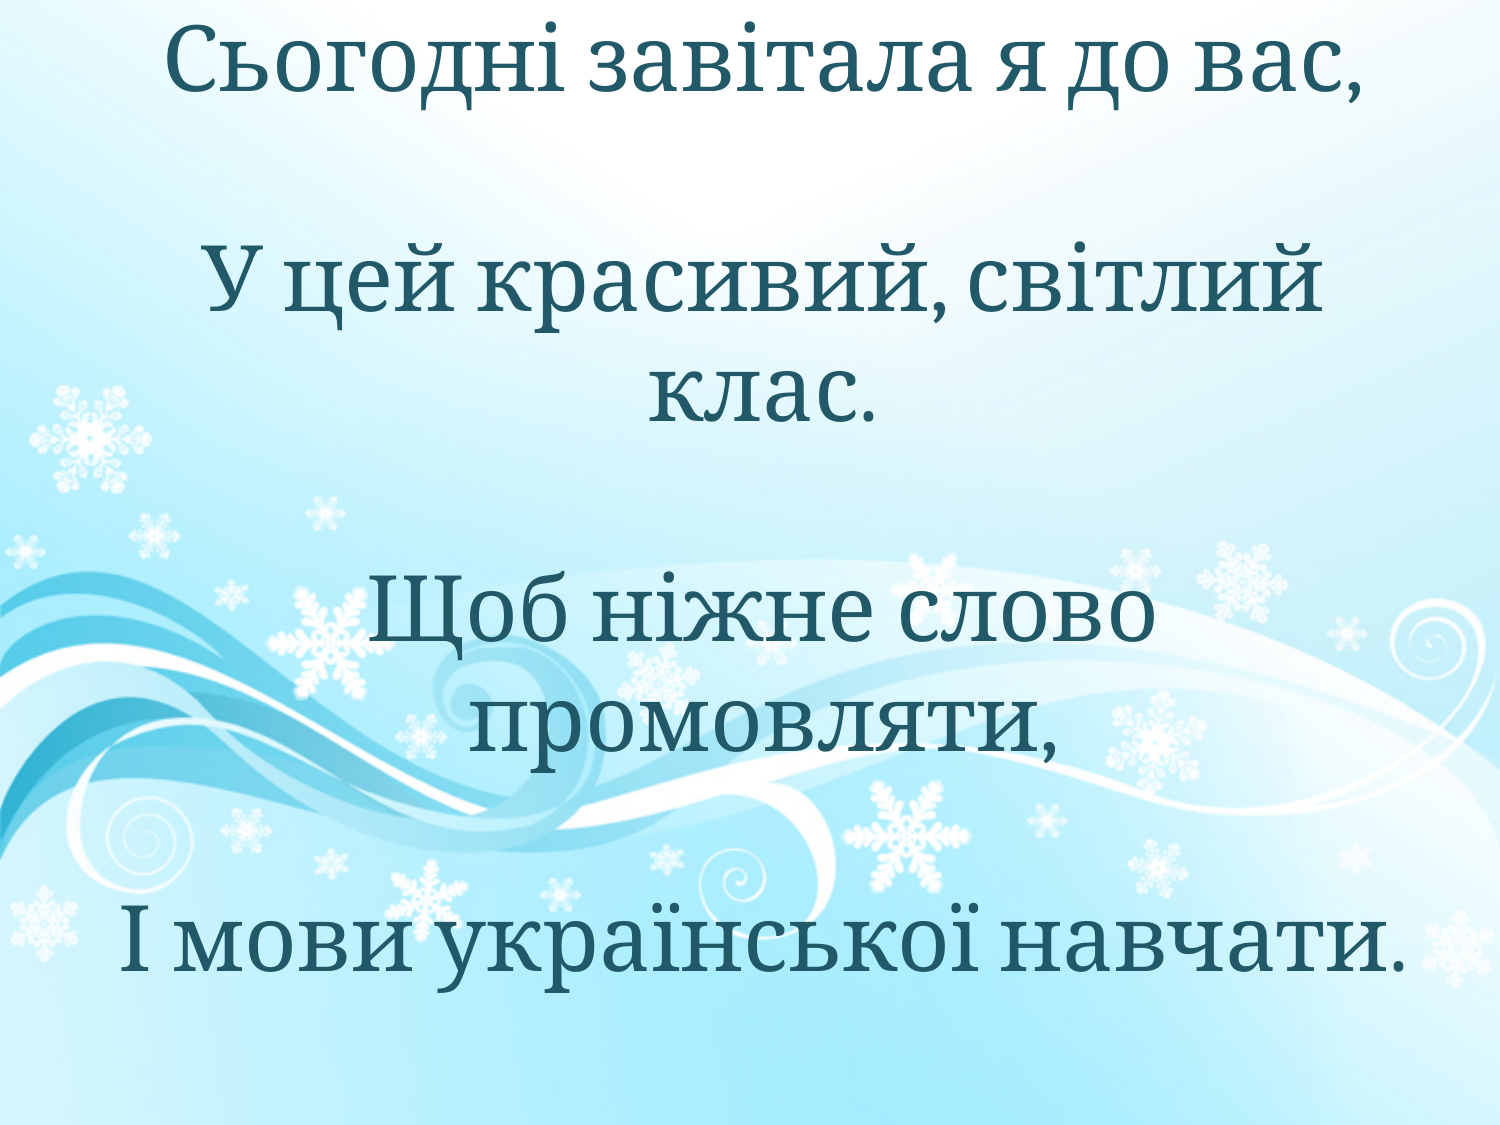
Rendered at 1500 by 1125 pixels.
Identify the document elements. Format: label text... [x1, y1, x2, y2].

title Сьогодні завітала я до вас, У цей красивий, світлий клас. Щоб ніжне слово промовляти, І мови української навчати. [88, 0, 1439, 990]
picture [0, 0, 1500, 1125]
